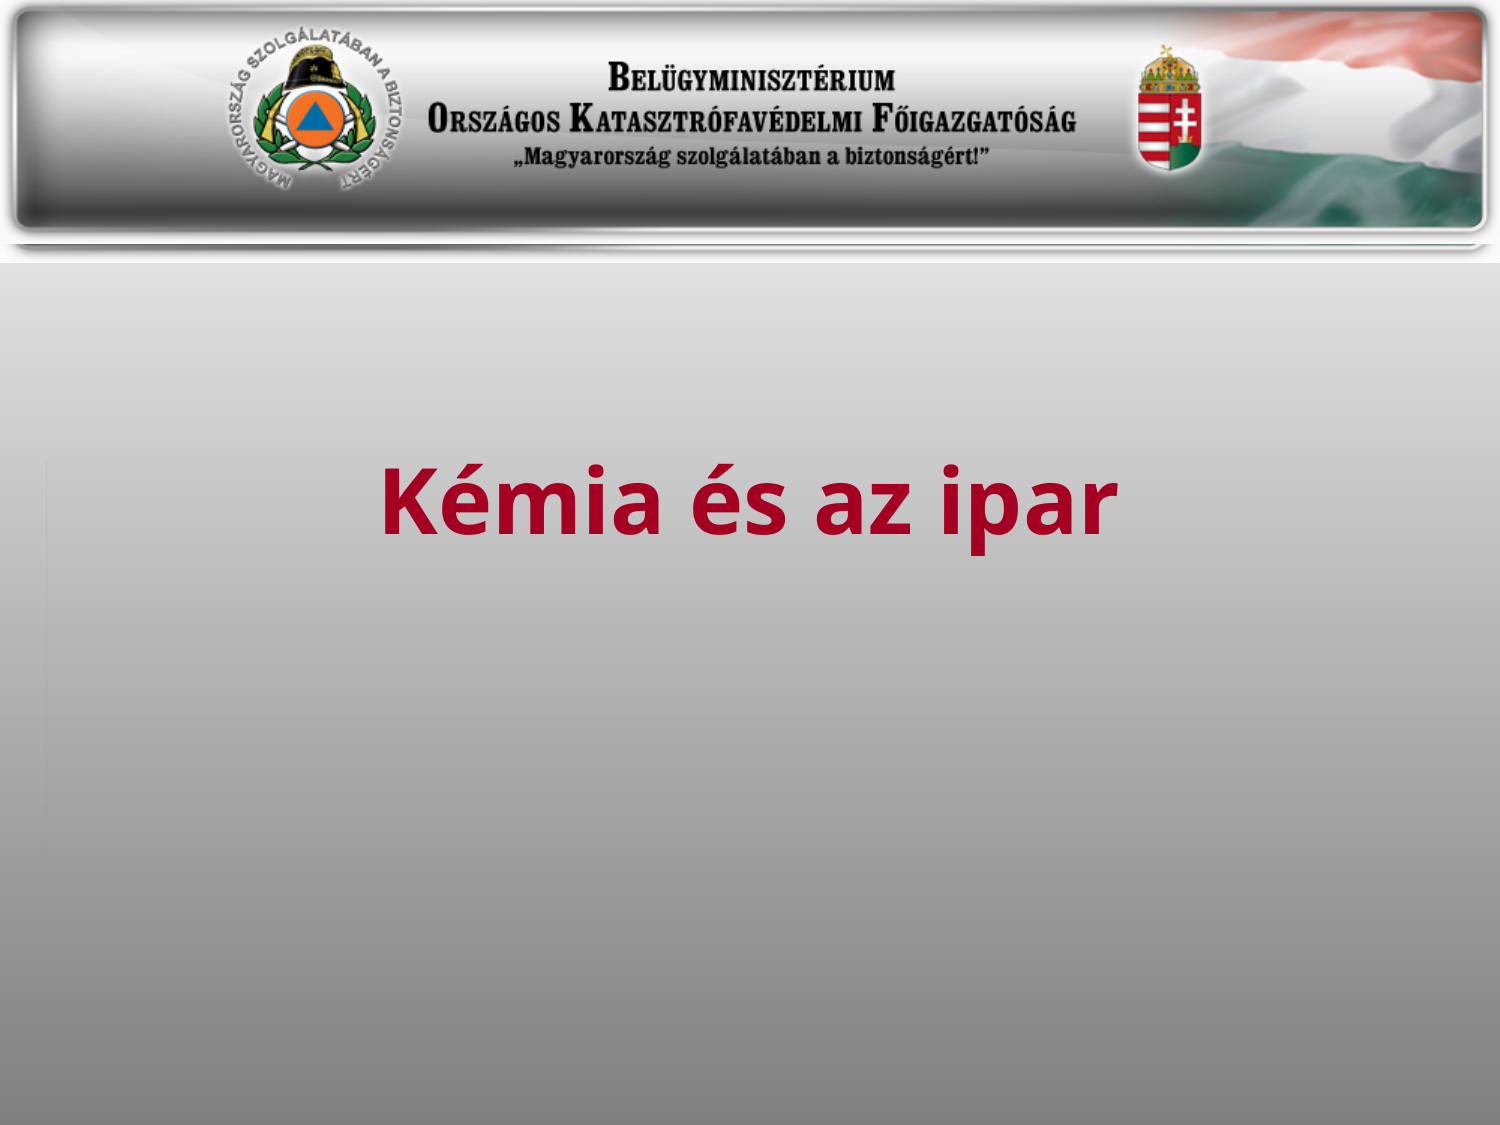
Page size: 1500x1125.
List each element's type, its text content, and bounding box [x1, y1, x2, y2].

title Kémia és az ipar [112, 325, 1386, 561]
picture [0, 0, 1500, 263]
